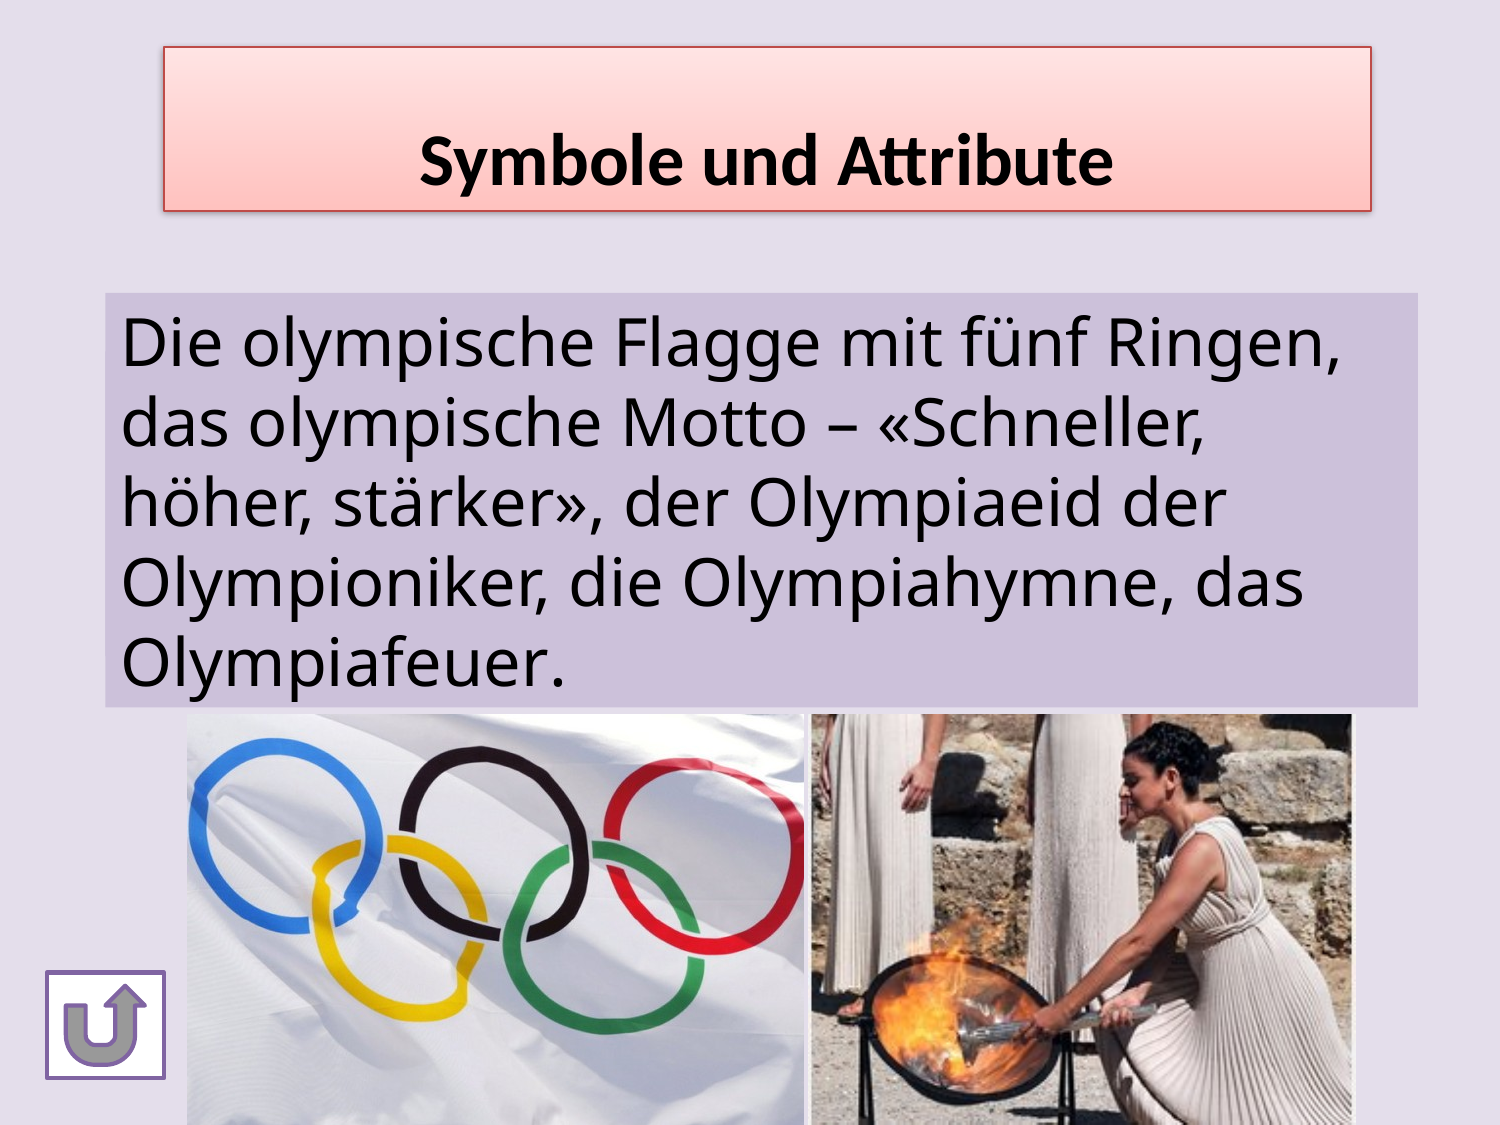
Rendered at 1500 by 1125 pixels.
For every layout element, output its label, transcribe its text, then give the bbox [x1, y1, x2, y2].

picture [808, 714, 1356, 1125]
text_box Die olympische Flagge mit fünf Ringen, das olympische Motto – «Schneller, höher, stärker», der Olympiaeid der Olympioniker, die Olympiahymne, das Olympiafeuer. [105, 292, 1418, 708]
picture [187, 714, 804, 1125]
text_box [45, 970, 166, 1080]
list Symbole und Attribute [163, 46, 1372, 212]
